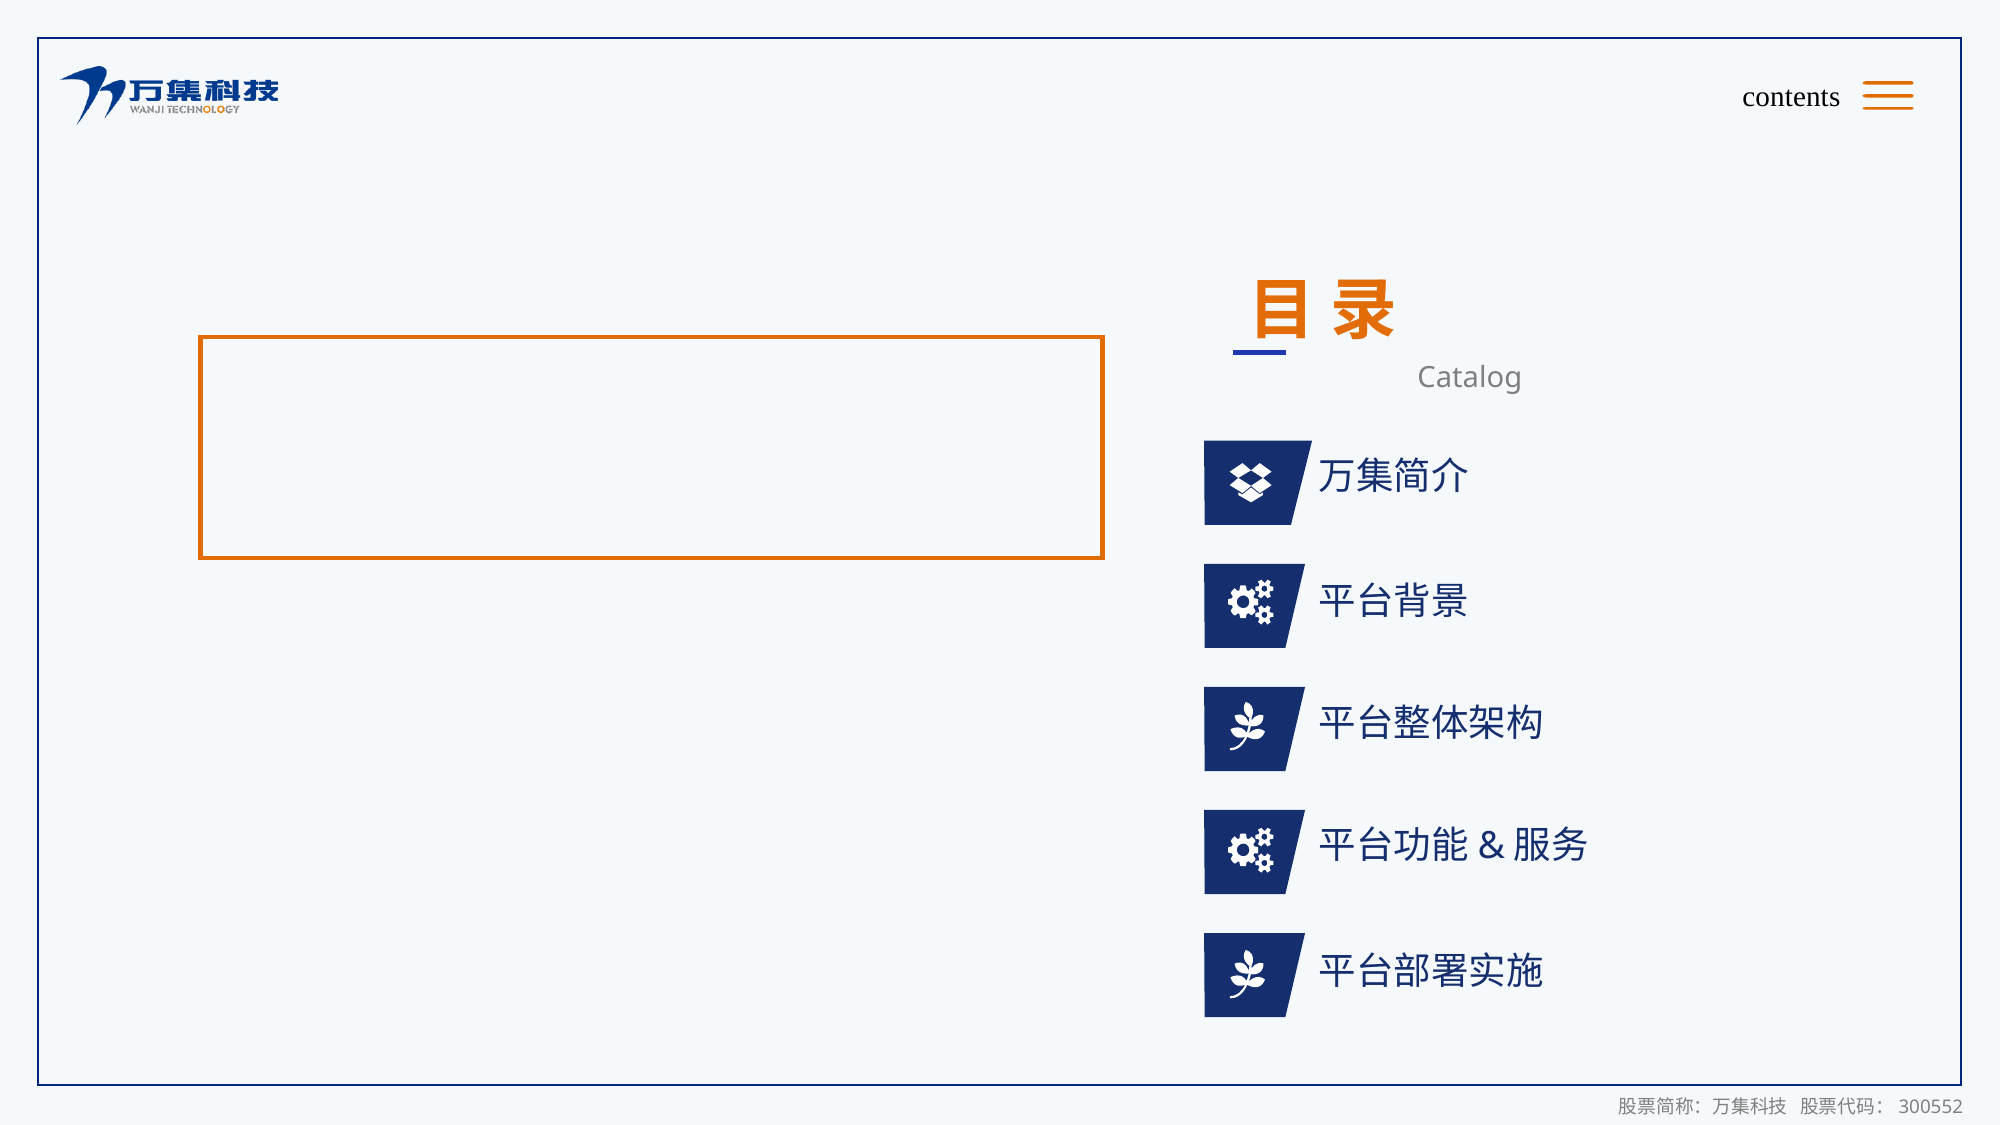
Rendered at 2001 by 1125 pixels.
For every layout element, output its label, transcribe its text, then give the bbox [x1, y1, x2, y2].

text_box 平台整体架构 [1303, 711, 1648, 749]
text_box [1862, 81, 1914, 85]
text_box [37, 37, 1962, 1086]
text_box [1228, 827, 1274, 873]
text_box [1203, 809, 1306, 895]
text_box 股票简称：万集科技 股票代码：300552 [1603, 1087, 1978, 1125]
text_box Catalog [1402, 340, 1538, 401]
text_box [1203, 686, 1306, 772]
text_box contents [1640, 70, 1856, 120]
text_box [1229, 463, 1272, 503]
text_box [1228, 579, 1274, 625]
picture [59, 66, 278, 125]
text_box [1862, 94, 1914, 98]
text_box [1203, 440, 1313, 526]
text_box [200, 336, 1104, 559]
text_box [1229, 949, 1265, 999]
text_box 平台功能&服务 [1303, 833, 1615, 871]
text_box [1203, 932, 1306, 1018]
text_box [1203, 563, 1306, 649]
text_box 平台背景 [1303, 589, 1615, 627]
text_box [1229, 701, 1265, 751]
text_box 平台部署实施 [1303, 958, 1648, 997]
text_box 目 录 [1233, 235, 1487, 354]
text_box 万集简介 [1303, 463, 1636, 502]
